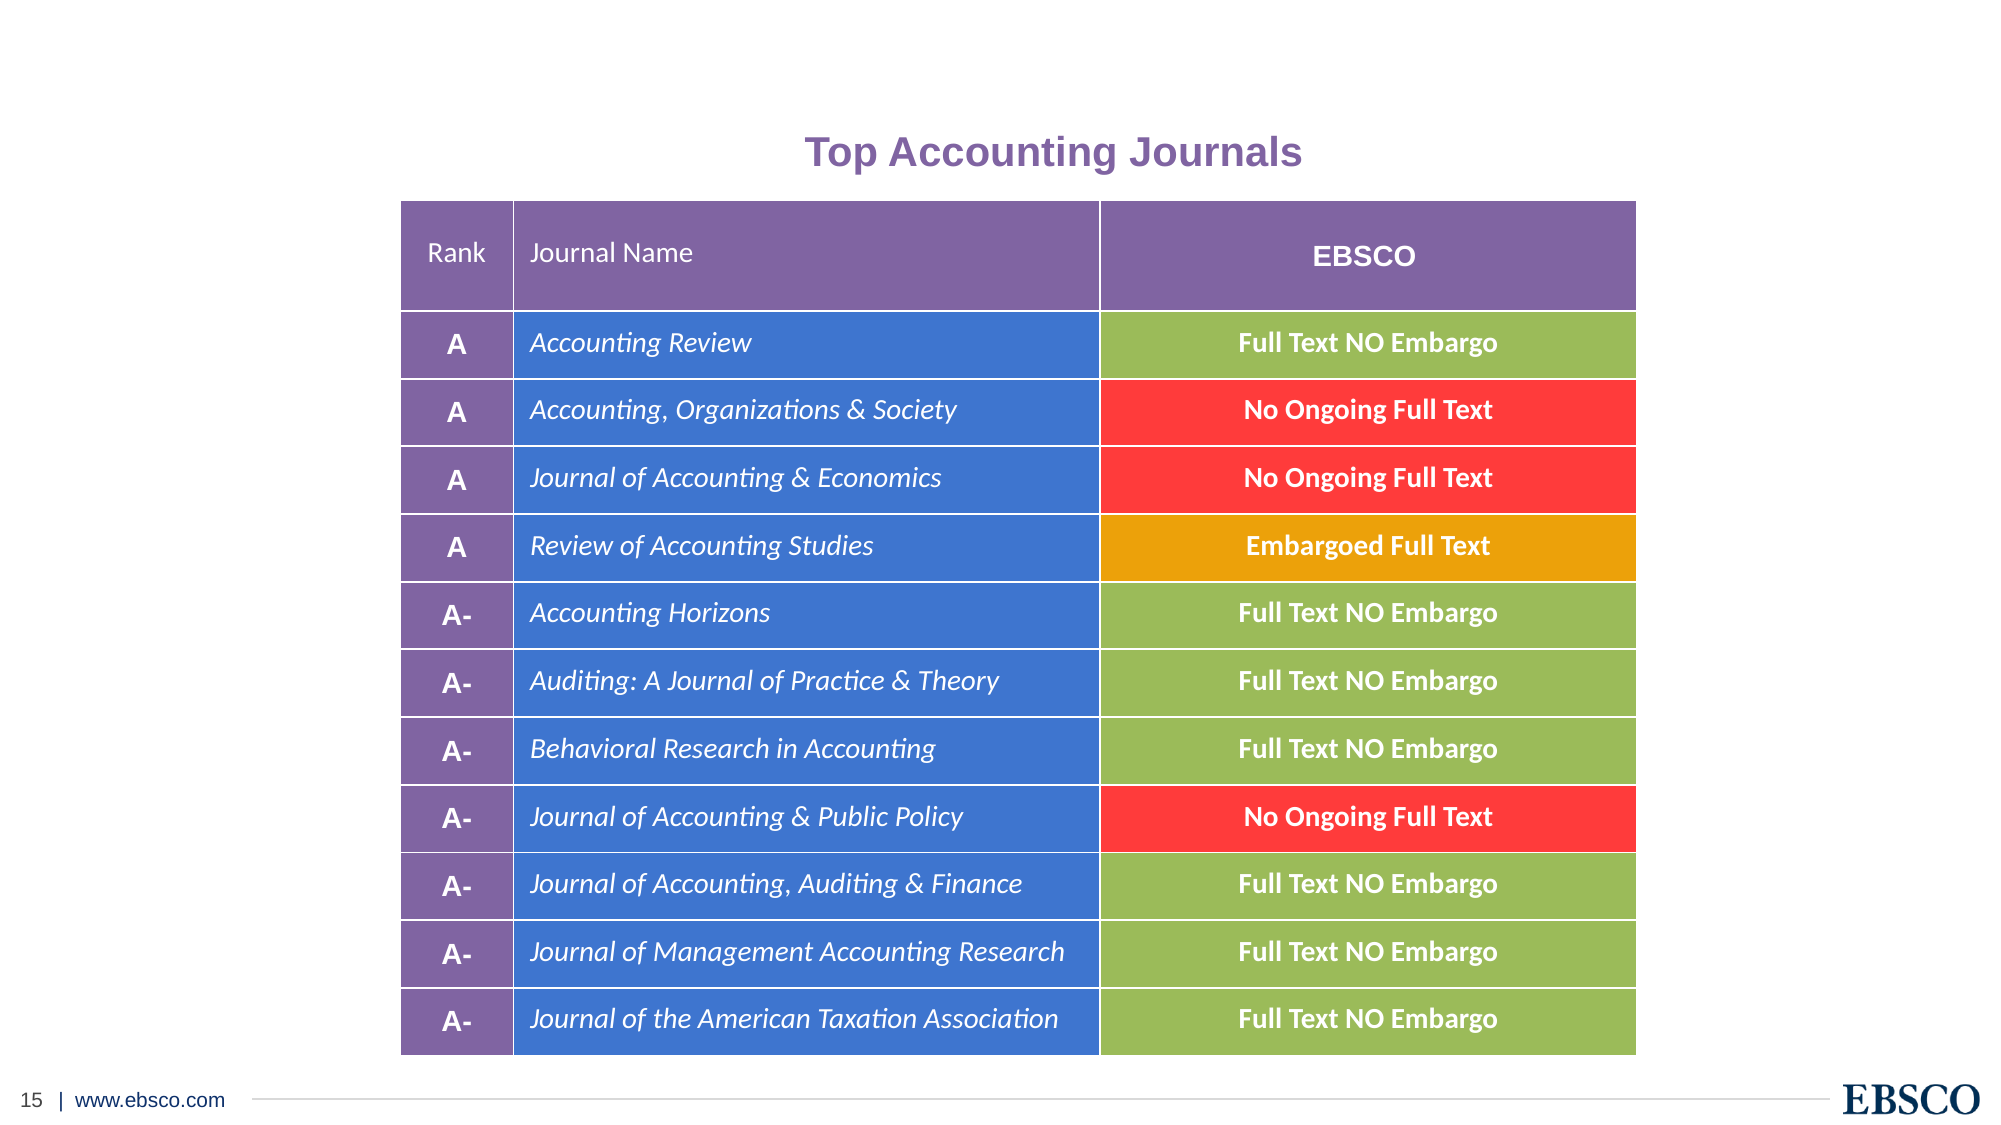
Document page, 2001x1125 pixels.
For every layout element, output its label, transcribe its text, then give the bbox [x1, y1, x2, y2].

table_cell A [401, 312, 513, 378]
table_cell Embargoed Full Text [1101, 515, 1636, 581]
table_cell A [401, 515, 513, 581]
table_cell Behavioral Research in Accounting [514, 718, 1099, 784]
table_cell Journal of the American Taxation Association [514, 989, 1099, 1055]
table_cell Accounting, Organizations & Society [514, 380, 1099, 445]
table_cell A [401, 447, 513, 513]
table_cell Accounting Review [514, 312, 1099, 378]
table_cell No Ongoing Full Text [1101, 447, 1636, 513]
table_cell Journal of Management Accounting Research [514, 921, 1099, 987]
table_cell Review of Accounting Studies [514, 515, 1099, 581]
table_cell A- [401, 583, 513, 648]
title Top Accounting Journals [789, 112, 1598, 164]
table_cell A [401, 380, 513, 445]
table_cell Full Text NO Embargo [1101, 853, 1636, 919]
table_cell Full Text NO Embargo [1101, 650, 1636, 716]
table_cell A- [401, 853, 513, 919]
table_cell Auditing: A Journal of Practice & Theory [514, 650, 1099, 716]
table_cell Accounting Horizons [514, 583, 1099, 648]
table_cell No Ongoing Full Text [1101, 380, 1636, 445]
table_header Rank [401, 201, 513, 310]
table_header EBSCO [1101, 201, 1636, 310]
table_cell Full Text NO Embargo [1101, 583, 1636, 648]
table_cell Journal of Accounting & Public Policy [514, 786, 1099, 852]
table_cell A- [401, 921, 513, 987]
table_cell A- [401, 718, 513, 784]
table_cell Journal of Accounting, Auditing & Finance [514, 853, 1099, 919]
table_cell A- [401, 650, 513, 716]
picture [1843, 1082, 1980, 1116]
table_cell Full Text NO Embargo [1101, 989, 1636, 1055]
table_cell Journal of Accounting & Economics [514, 447, 1099, 513]
table_cell A- [401, 786, 513, 852]
table_cell No Ongoing Full Text [1101, 786, 1636, 852]
table_header Journal Name [514, 201, 1099, 310]
table_cell Full Text NO Embargo [1101, 718, 1636, 784]
table_cell Full Text NO Embargo [1101, 921, 1636, 987]
table_cell Full Text NO Embargo [1101, 312, 1636, 378]
table_cell A- [401, 989, 513, 1055]
